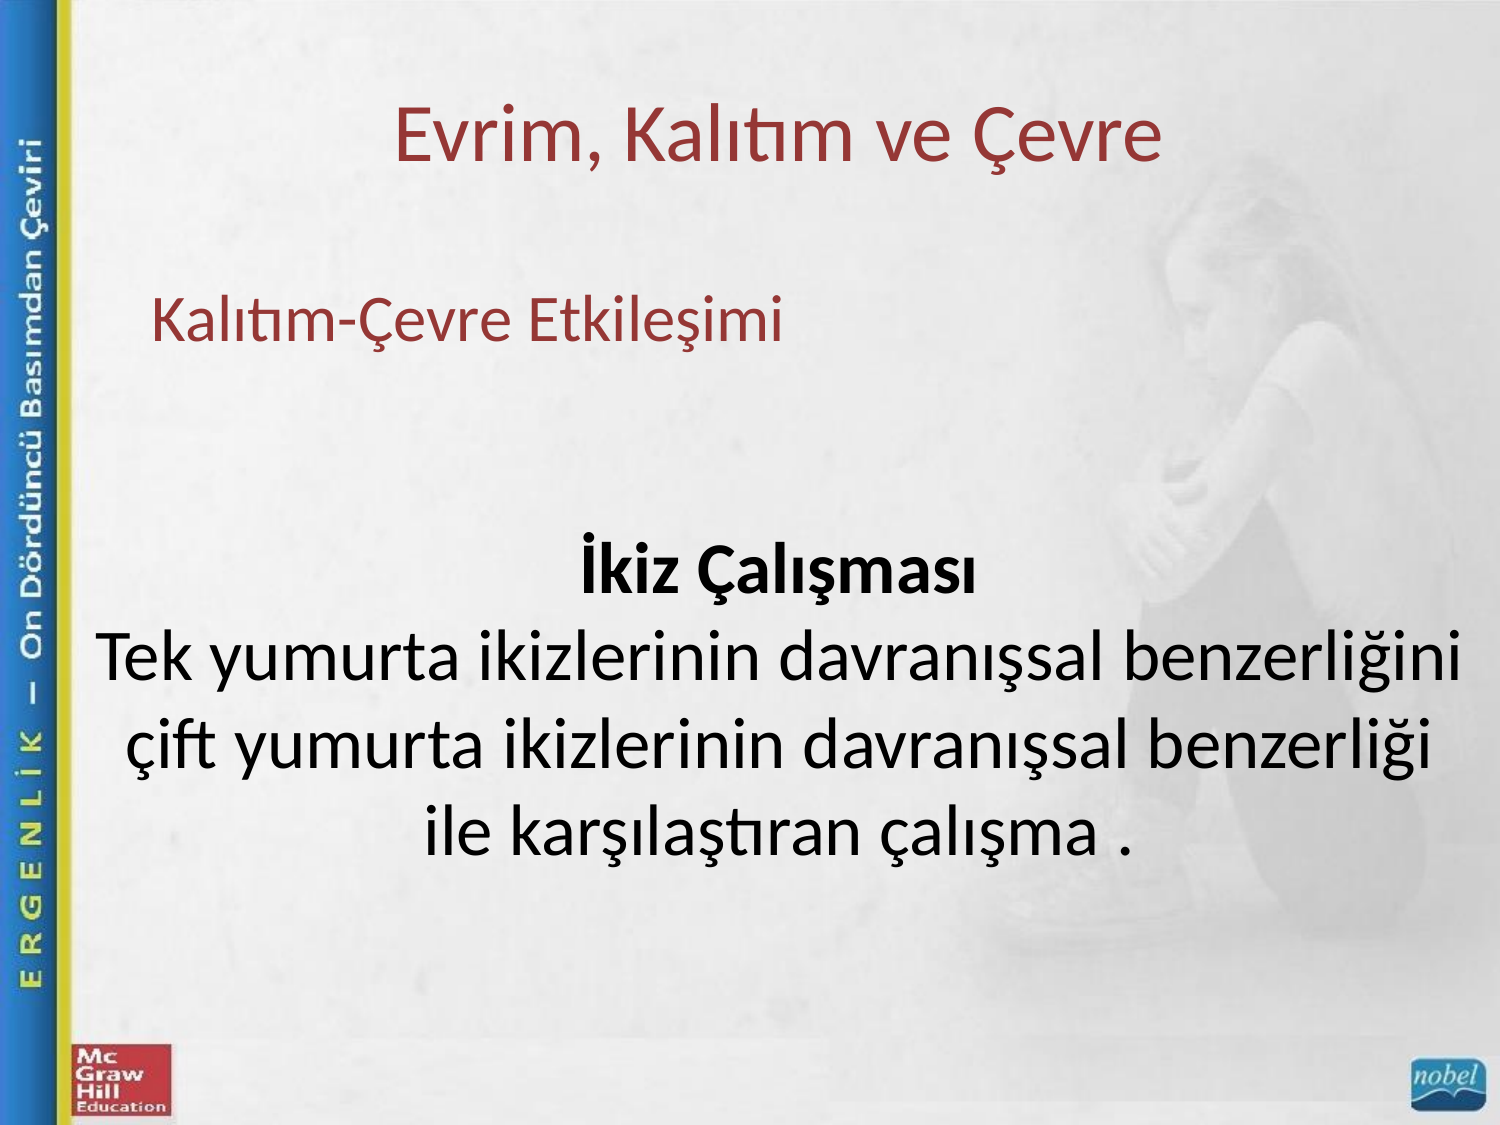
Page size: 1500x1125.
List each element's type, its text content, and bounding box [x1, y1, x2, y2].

text_box İkiz Çalışması Tek yumurta ikizlerinin davranışsal benzerliğini çift yumurta ikizlerinin davranışsal benzerliği ile karşılaştıran çalışma . [76, 512, 1483, 878]
text_box Evrim, Kalıtım ve Çevre [76, 70, 1483, 186]
picture [0, 0, 1500, 1125]
text_box Kalıtım-Çevre Etkileşimi [136, 267, 1483, 362]
